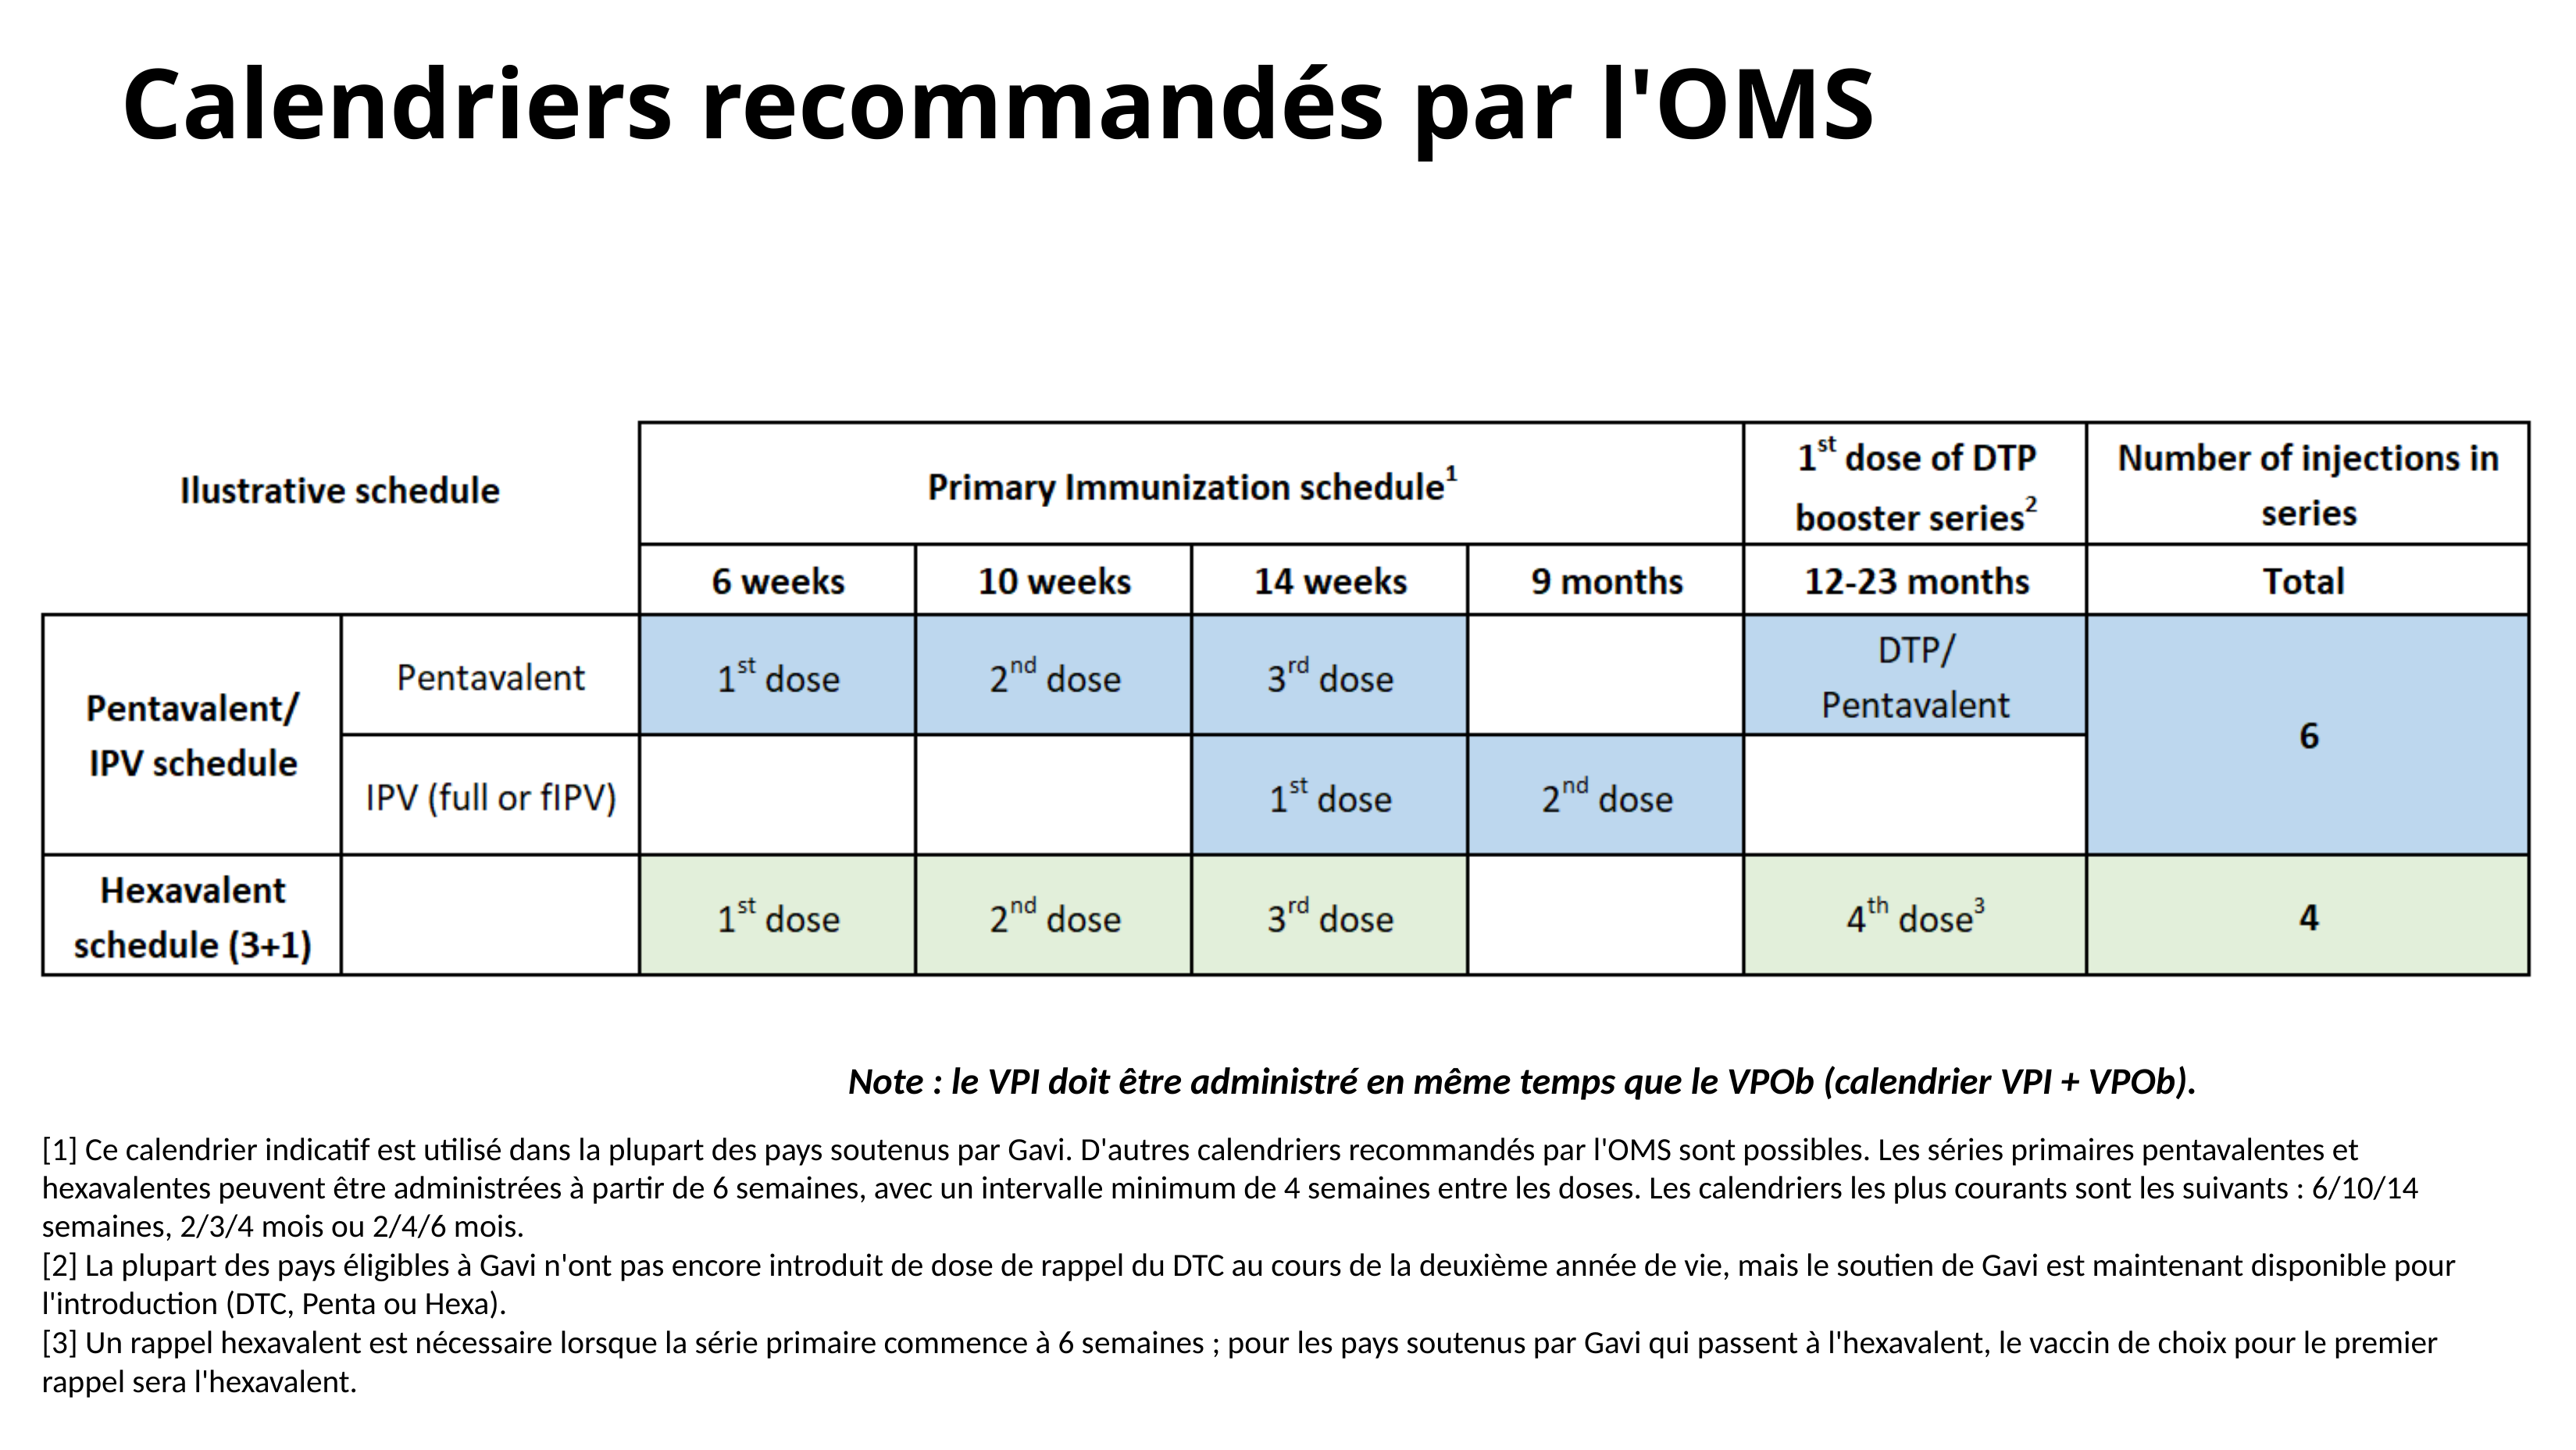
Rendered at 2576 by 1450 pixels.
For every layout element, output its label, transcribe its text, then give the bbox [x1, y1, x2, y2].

picture [30, 411, 2543, 989]
text_box Note : le VPI doit être administré en même temps que le VPOb (calendrier VPI + VPOb). [737, 1050, 2310, 1107]
text_box [1] Ce calendrier indicatif est utilisé dans la plupart des pays soutenus par Gavi. D'autres calendriers recommandés par l'OMS sont possibles. Les séries primaires pentavalentes et hexavalentes peuvent être administrées à partir de 6 semaines, avec un intervalle minimum de 4 semaines entre les doses. Les calendriers les plus courants sont les suivants : 6/10/14 semaines, 2/3/4 mois ou 2/4/6 mois. [2] La plupart des pays éligibles à Gavi n'ont pas encore introduit de dose de rappel du DTC au cours de la deuxième année de vie, mais le soutien de Gavi est maintenant disponible pour l'introduction (DTC, Penta ou Hexa). [3] Un rappel hexavalent est nécessaire lorsque la série primaire commence à 6 semaines ; pour les pays soutenus par Gavi qui passent à l'hexavalent, le vaccin de choix pour le premier rappel sera l'hexavalent. [30, 1122, 2510, 1405]
title Calendriers recommandés par l'OMS [120, 55, 2342, 212]
